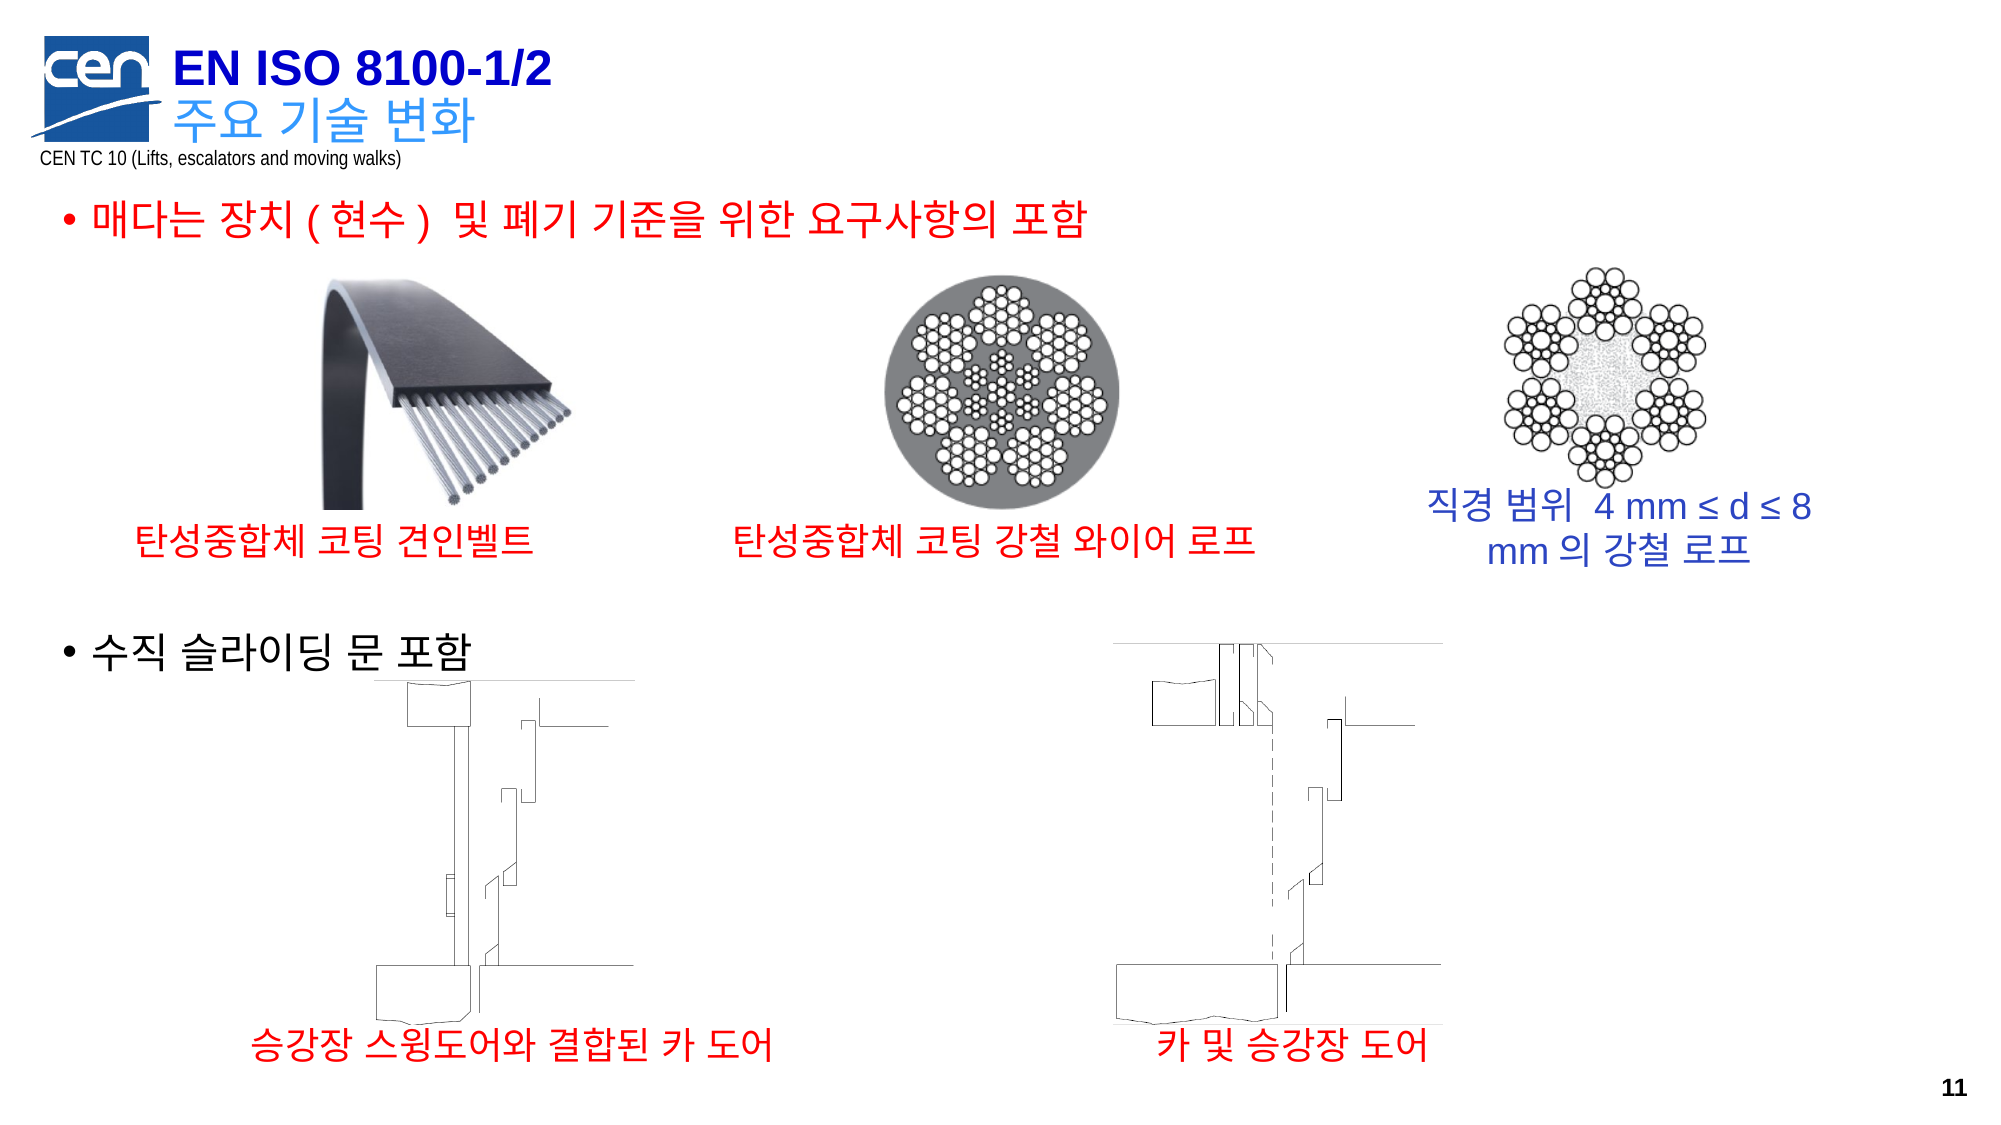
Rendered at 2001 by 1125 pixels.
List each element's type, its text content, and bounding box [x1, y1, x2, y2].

picture [374, 680, 635, 1025]
picture [1500, 259, 1712, 496]
picture [29, 34, 163, 143]
text_box 매다는 장치(현수) 및 폐기 기준을 위한 요구사항의 포함 [47, 186, 1928, 327]
text_box 탄성중합체 코팅 견인벨트 [47, 510, 622, 711]
picture [1113, 643, 1443, 1025]
picture [312, 274, 579, 510]
text_box 카 및 승강장 도어 [940, 1014, 1647, 1075]
text_box 승강장 스윙도어와 결합된 카 도어 [112, 1014, 914, 1075]
text_box 수직 슬라이딩 문 포함 [622, 618, 1928, 684]
text_box 직경 범위 4 mm ≤ d ≤ 8 mm의 강철 로프 [1378, 474, 1861, 580]
title EN ISO 8100-1/2 주요 기술 변화 [172, 42, 1958, 152]
picture [874, 269, 1126, 515]
text_box 탄성중합체 코팅 강철 와이어 로프 [647, 510, 1353, 571]
